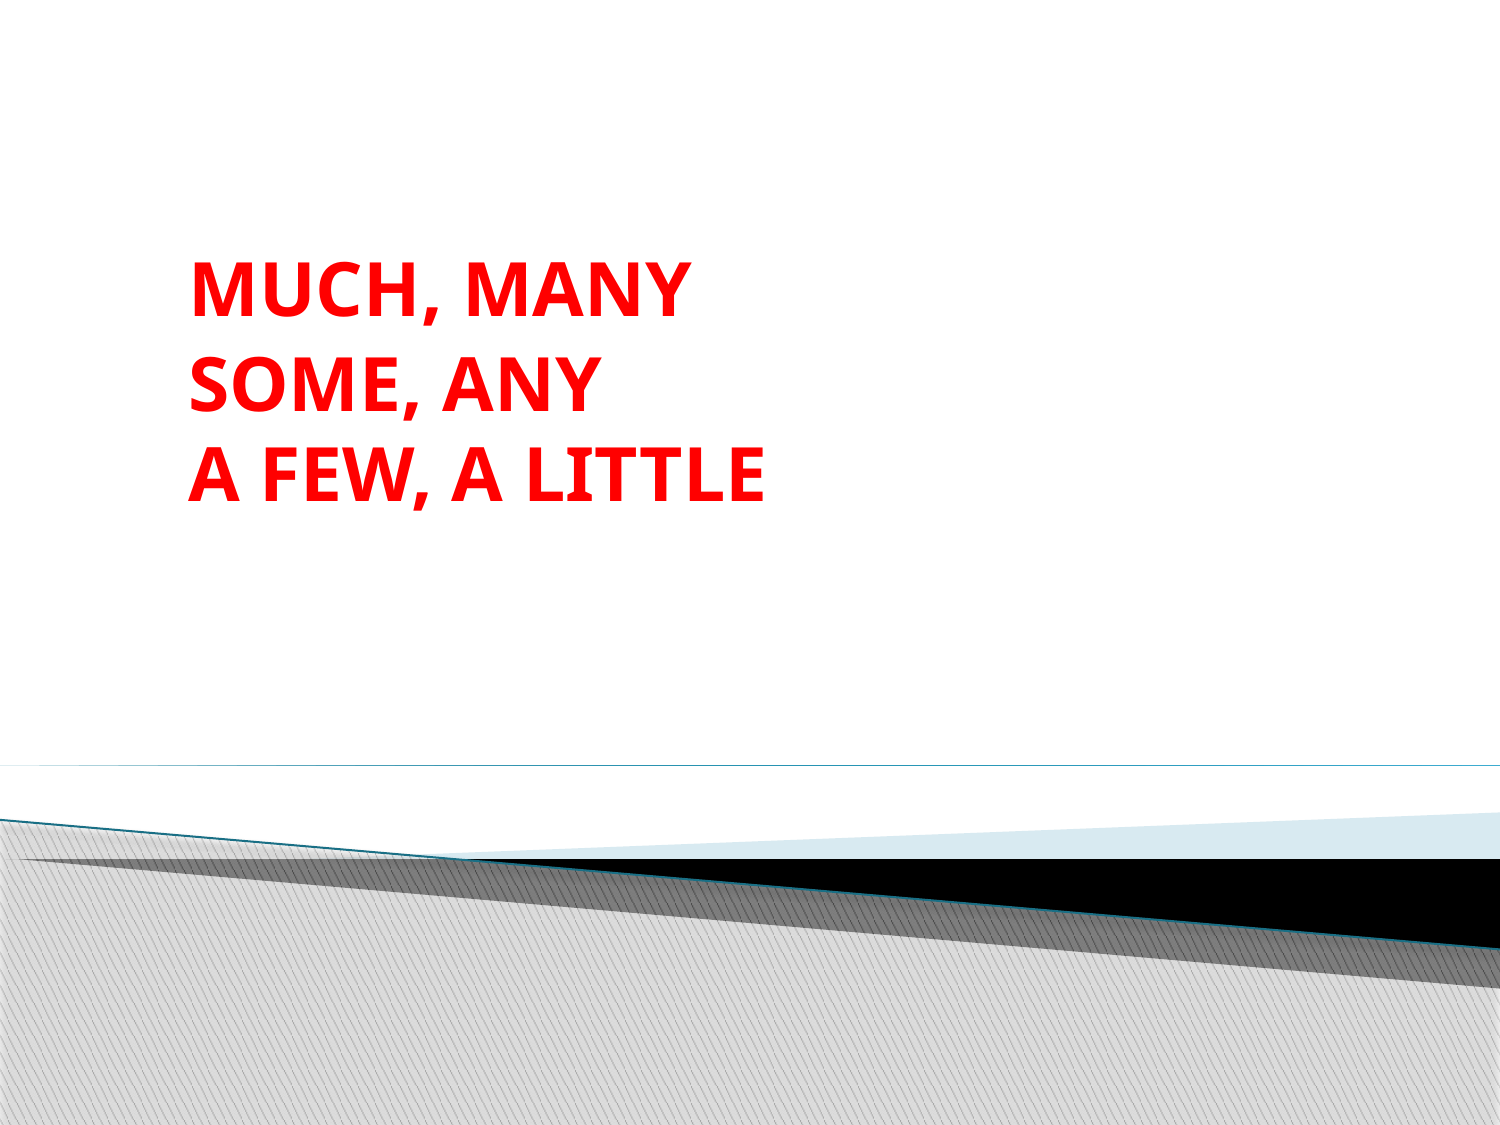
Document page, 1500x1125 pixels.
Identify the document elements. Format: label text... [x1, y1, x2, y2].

picture [5, 859, 1500, 989]
title MUCH, MANY SOME, ANY A FEW, A LITTLE [17, 66, 1500, 705]
